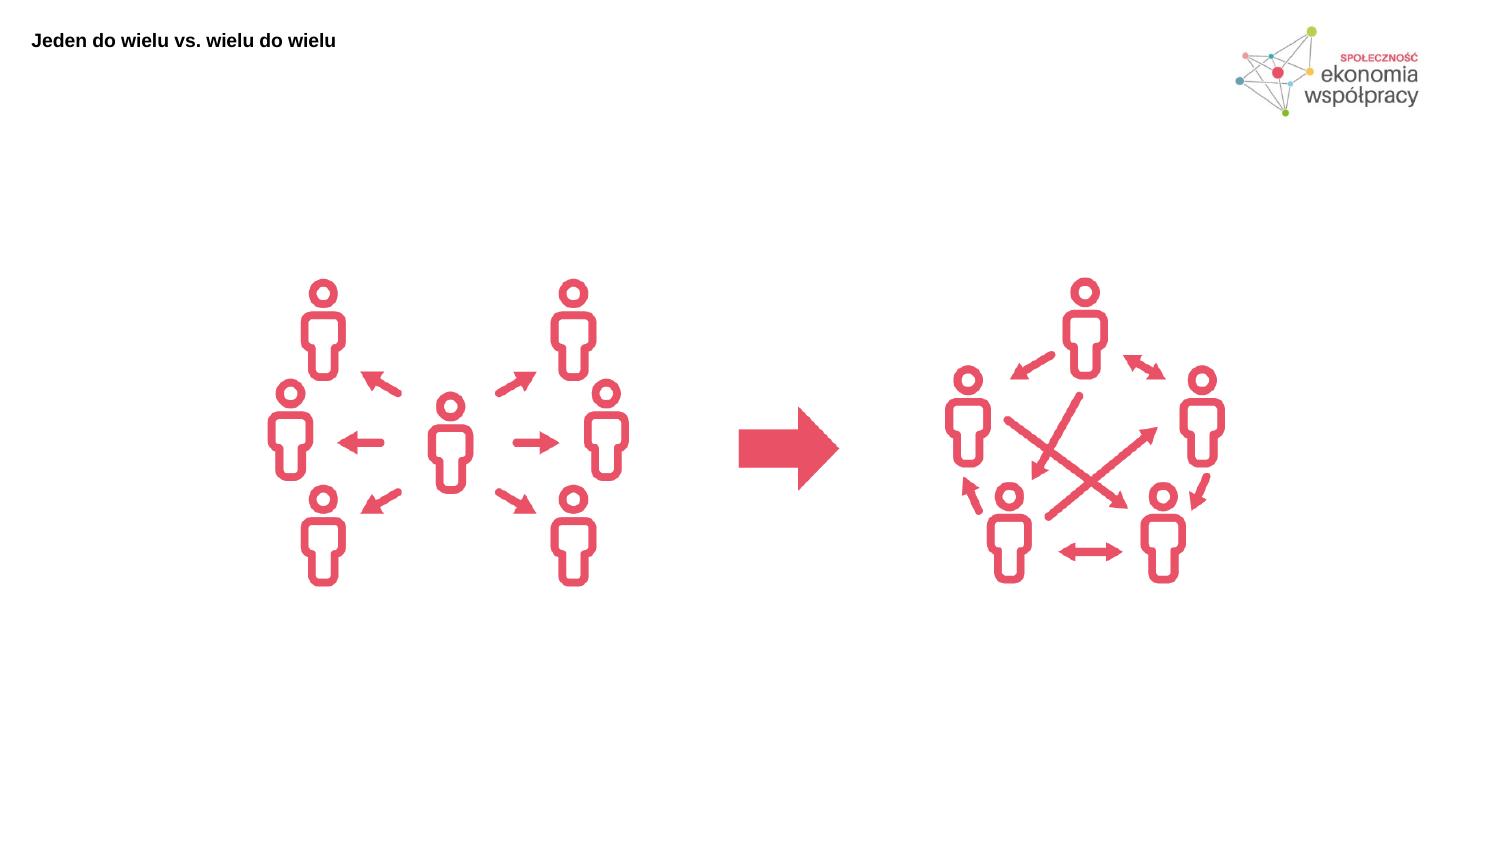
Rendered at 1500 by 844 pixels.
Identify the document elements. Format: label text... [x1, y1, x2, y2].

text_box Jeden do wielu vs. wielu do wielu [16, 16, 755, 72]
picture [1223, 17, 1426, 126]
picture [241, 247, 1249, 626]
